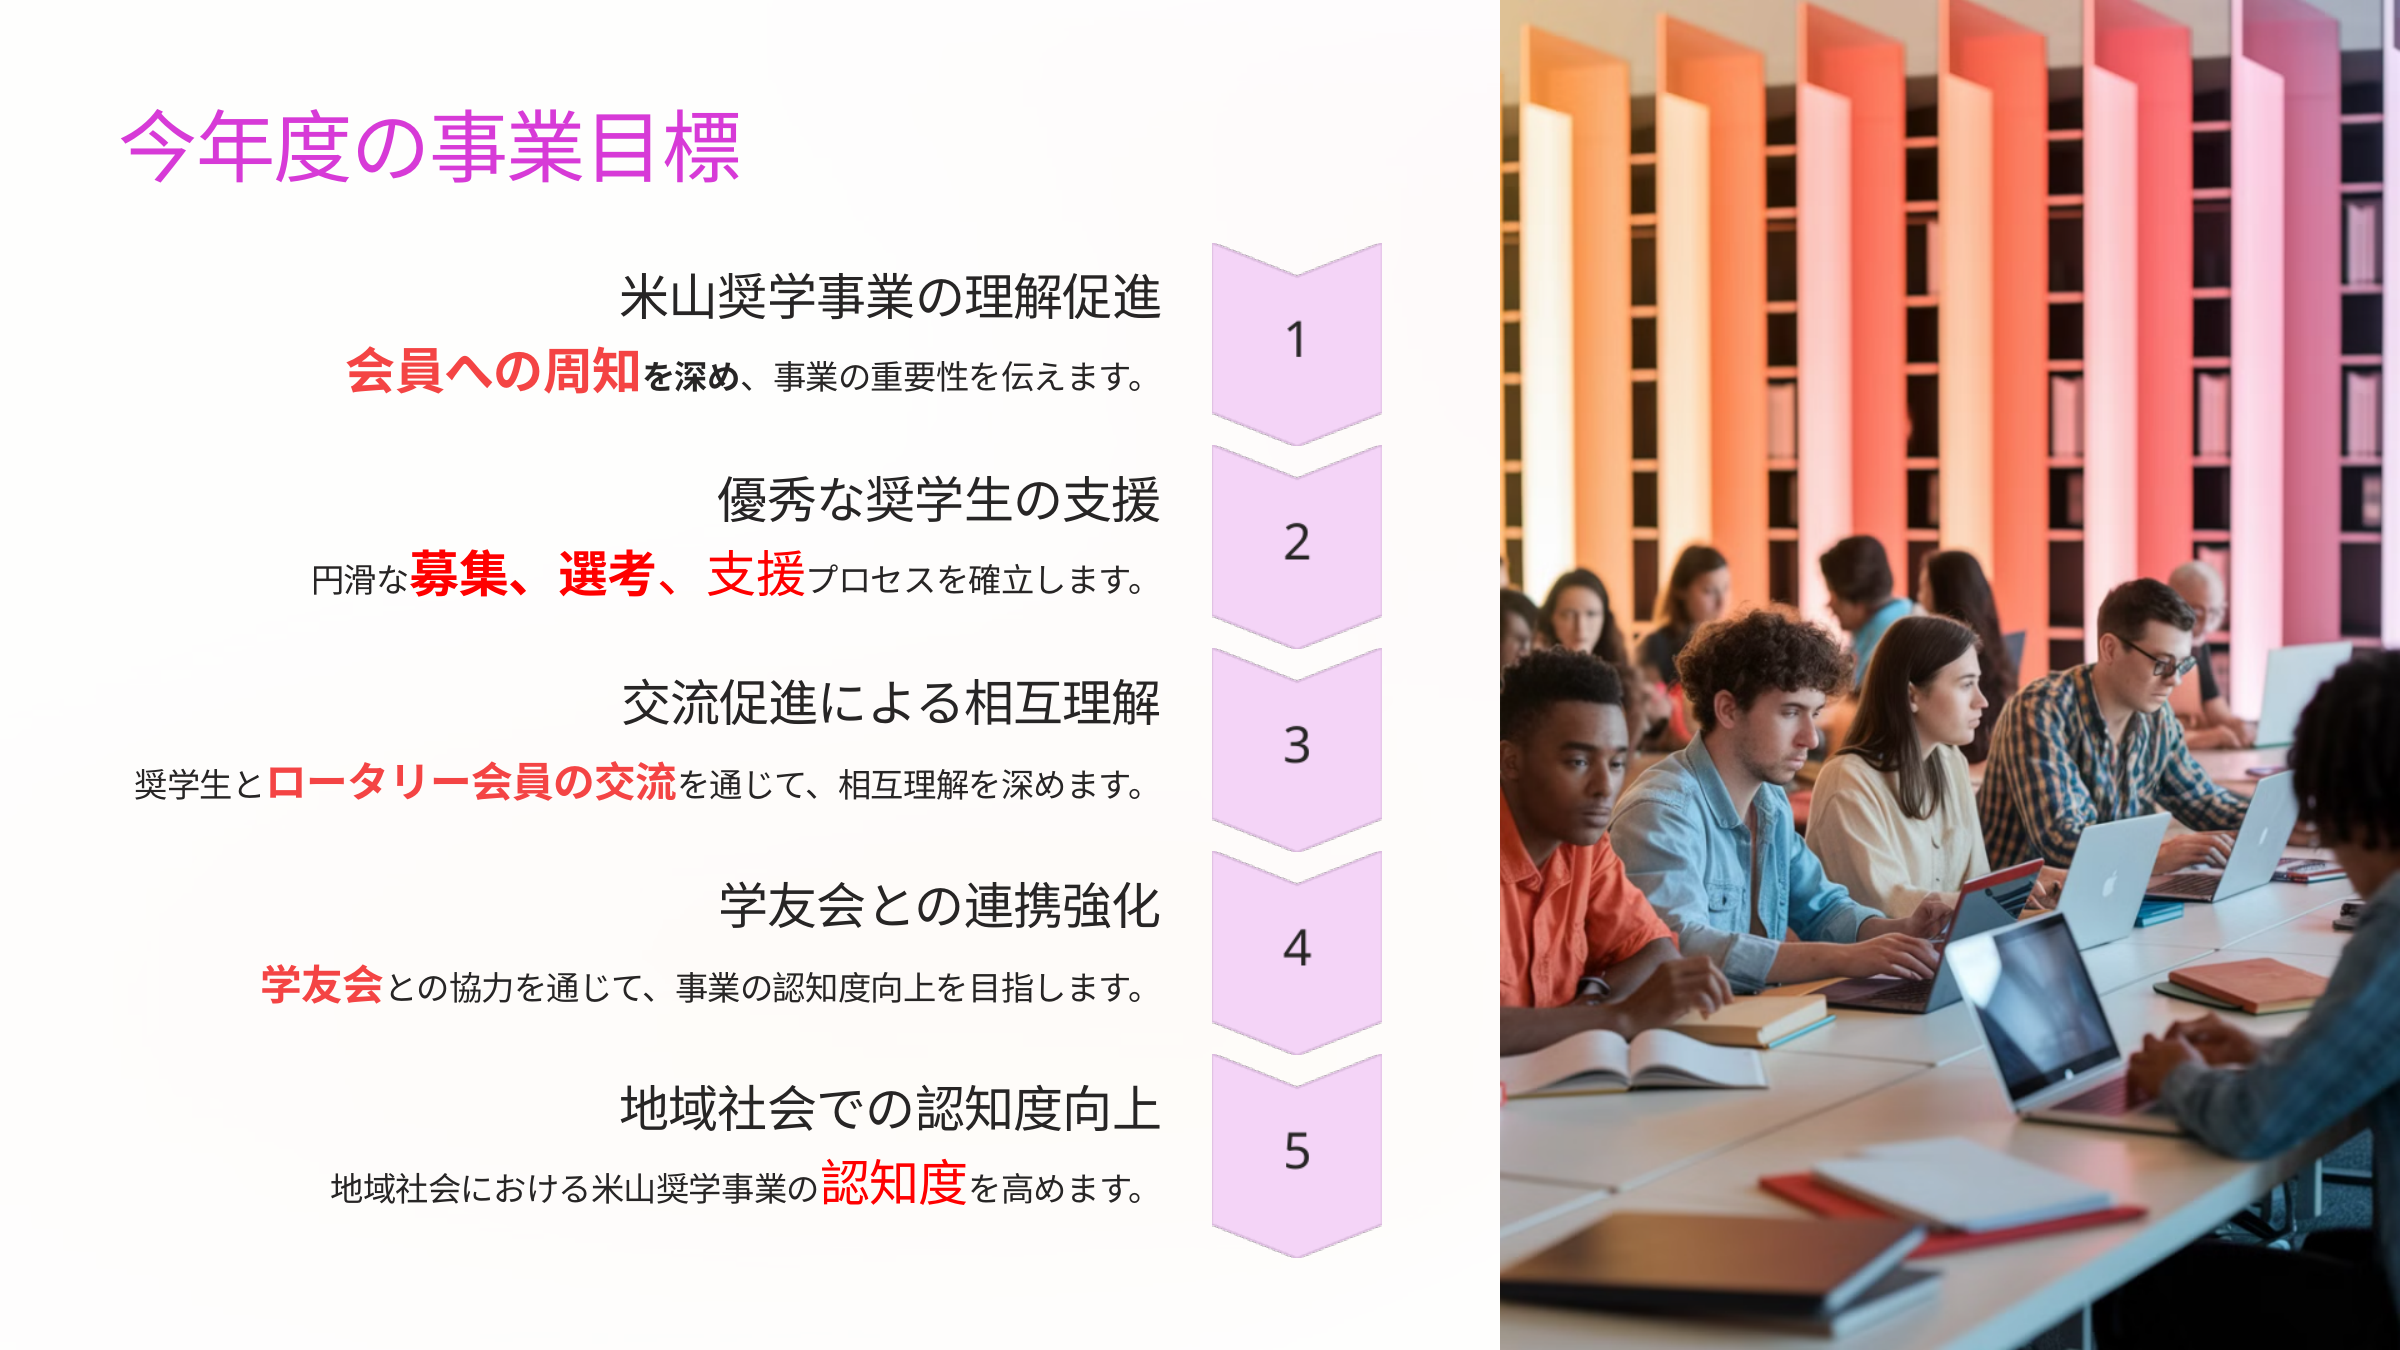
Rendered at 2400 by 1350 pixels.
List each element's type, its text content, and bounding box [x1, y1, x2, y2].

text_box 奨学生とロータリー会員の交流を通じて、相互理解を深めます。 [118, 752, 1162, 807]
text_box 交流促進による相互理解 [734, 682, 1162, 733]
picture [1212, 243, 1382, 1258]
text_box 学友会との協力を通じて、事業の認知度向上を目指します。 [118, 955, 1162, 1010]
text_box 米山奨学事業の理解促進 [733, 276, 1162, 327]
picture [1499, 0, 2400, 1350]
text_box 地域社会における米山奨学事業の認知度を高めます。 [118, 1158, 1162, 1213]
text_box 会員への周知を深め、事業の重要性を伝えます。 [118, 346, 1162, 401]
text_box 今年度の事業目標 [118, 92, 914, 193]
text_box 地域社会での認知度向上 [733, 1088, 1162, 1139]
text_box 円滑な募集、選考、支援プロセスを確立します。 [118, 549, 1162, 604]
text_box 優秀な奨学生の支援 [763, 479, 1162, 530]
text_box 学友会との連携強化 [763, 885, 1162, 936]
